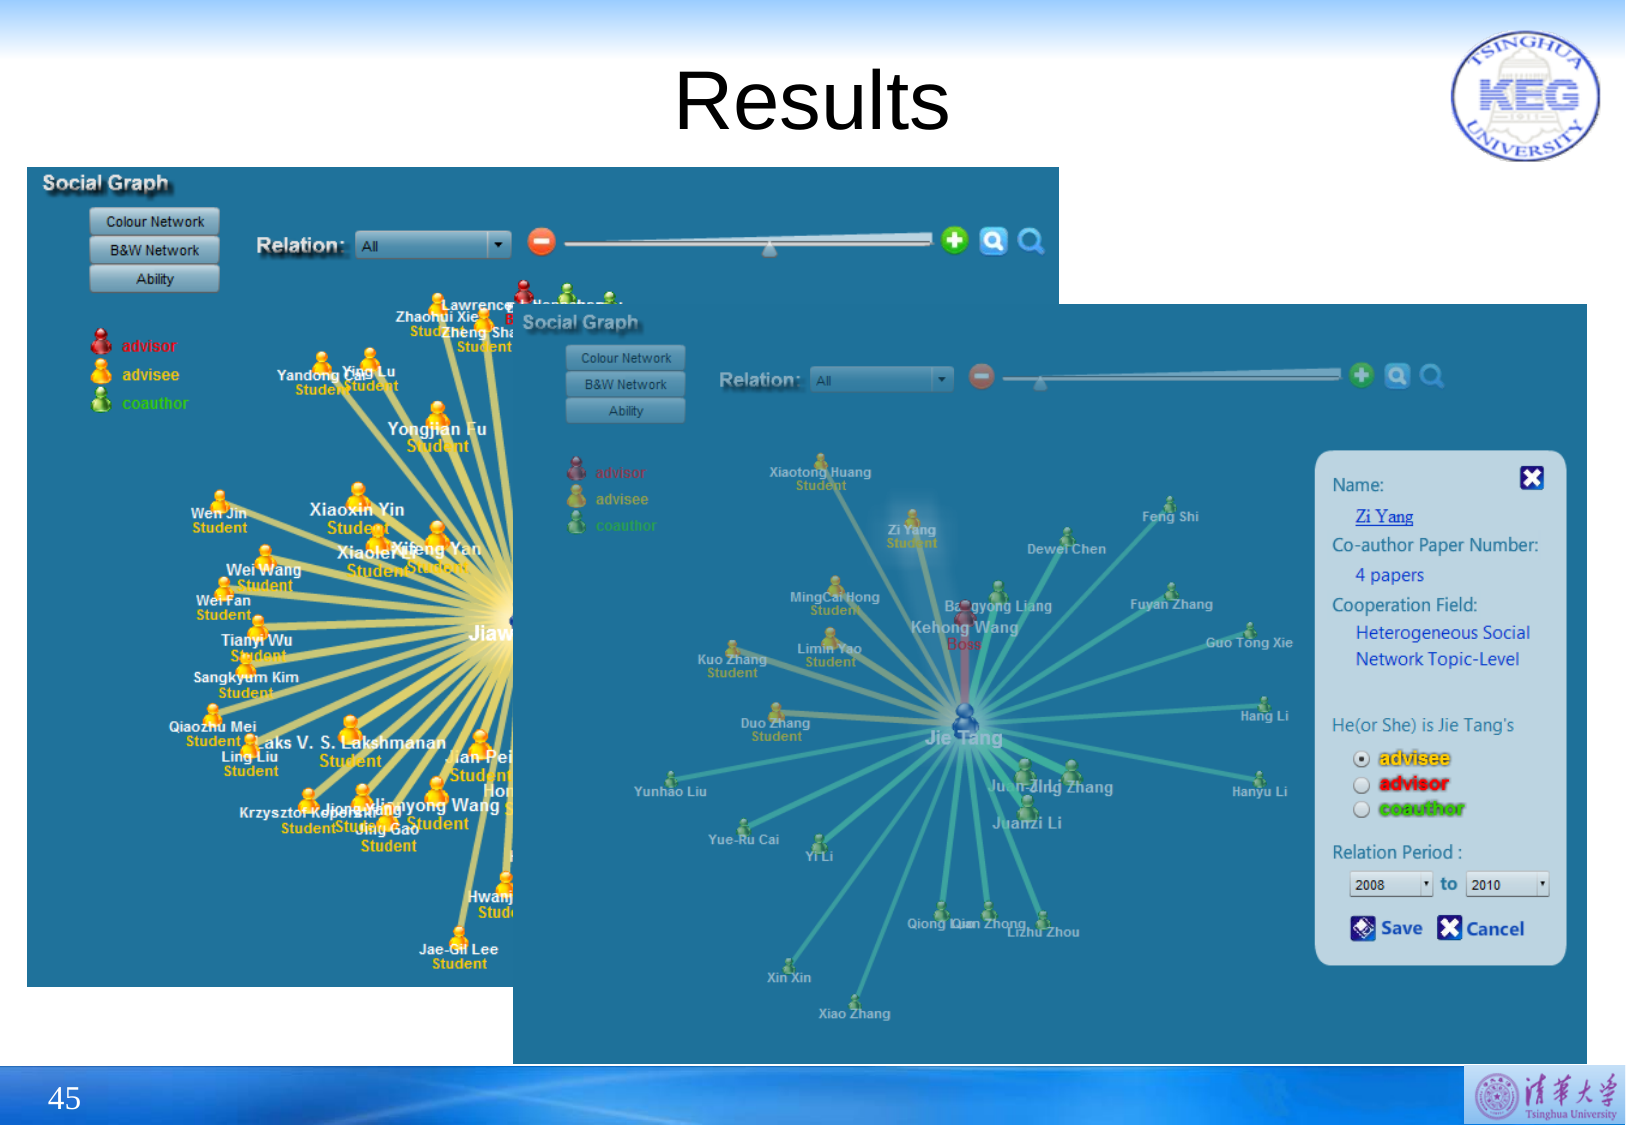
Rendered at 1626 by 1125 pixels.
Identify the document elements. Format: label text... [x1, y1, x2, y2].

picture [27, 166, 1588, 1064]
picture [0, 1065, 1626, 1125]
picture [1450, 30, 1604, 163]
title Results [44, 30, 1581, 162]
